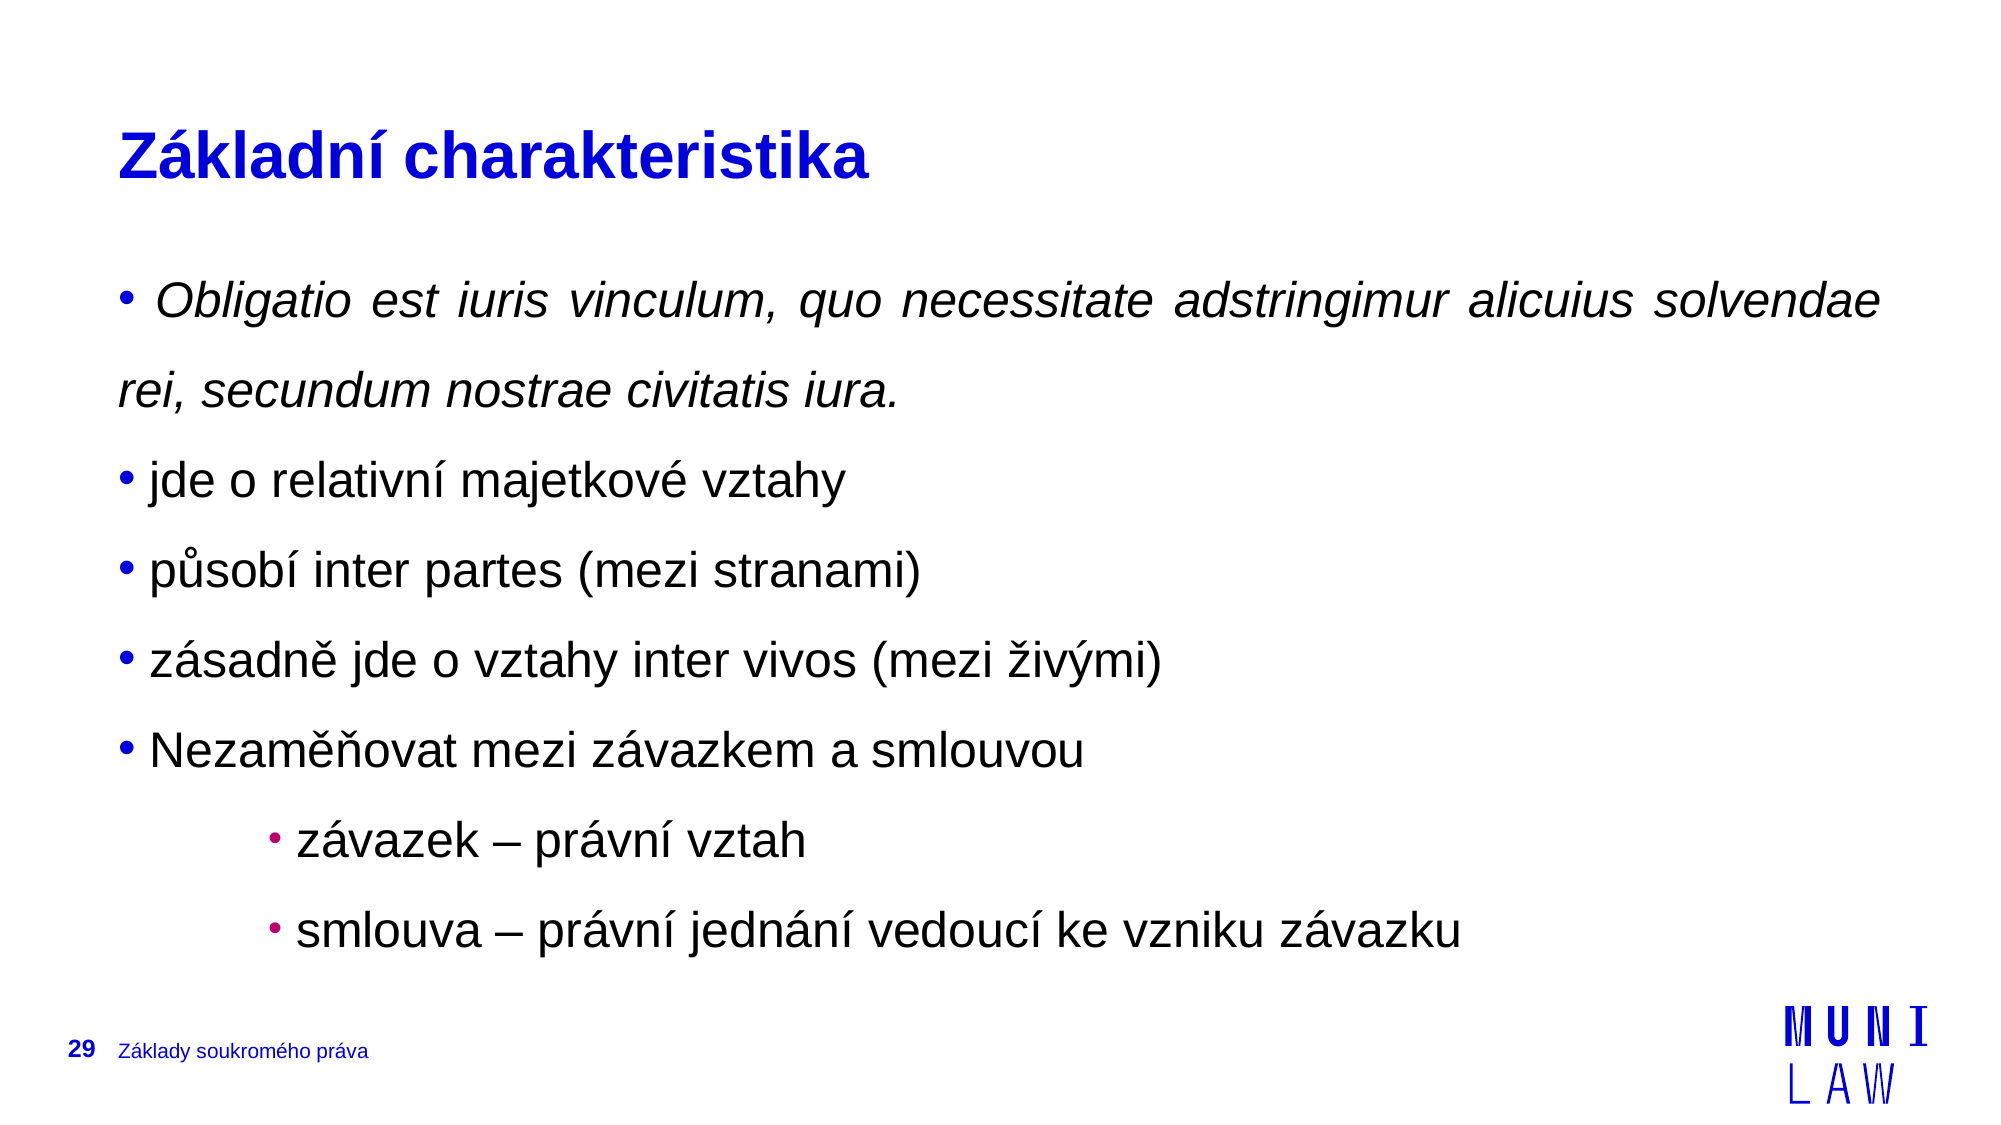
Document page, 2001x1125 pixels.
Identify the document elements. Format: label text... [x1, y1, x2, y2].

title Základní charakteristika [118, 118, 1883, 193]
slide_number 29 [67, 1021, 119, 1063]
list Obligatio est iuris vinculum, quo necessitate adstringimur alicuius solvendae rei, secundum nostrae civitatis iura. jde o relativní majetkové vztahy působí inter partes (mezi stranami) zásadně jde o vztahy inter vivos (mezi živými) Nezaměňovat mezi závazkem a smlouvou závazek – právní vztah smlouva – právní jednání vedoucí ke vzniku závazku [118, 237, 1883, 957]
footer Základy soukromého práva [119, 1021, 1418, 1063]
